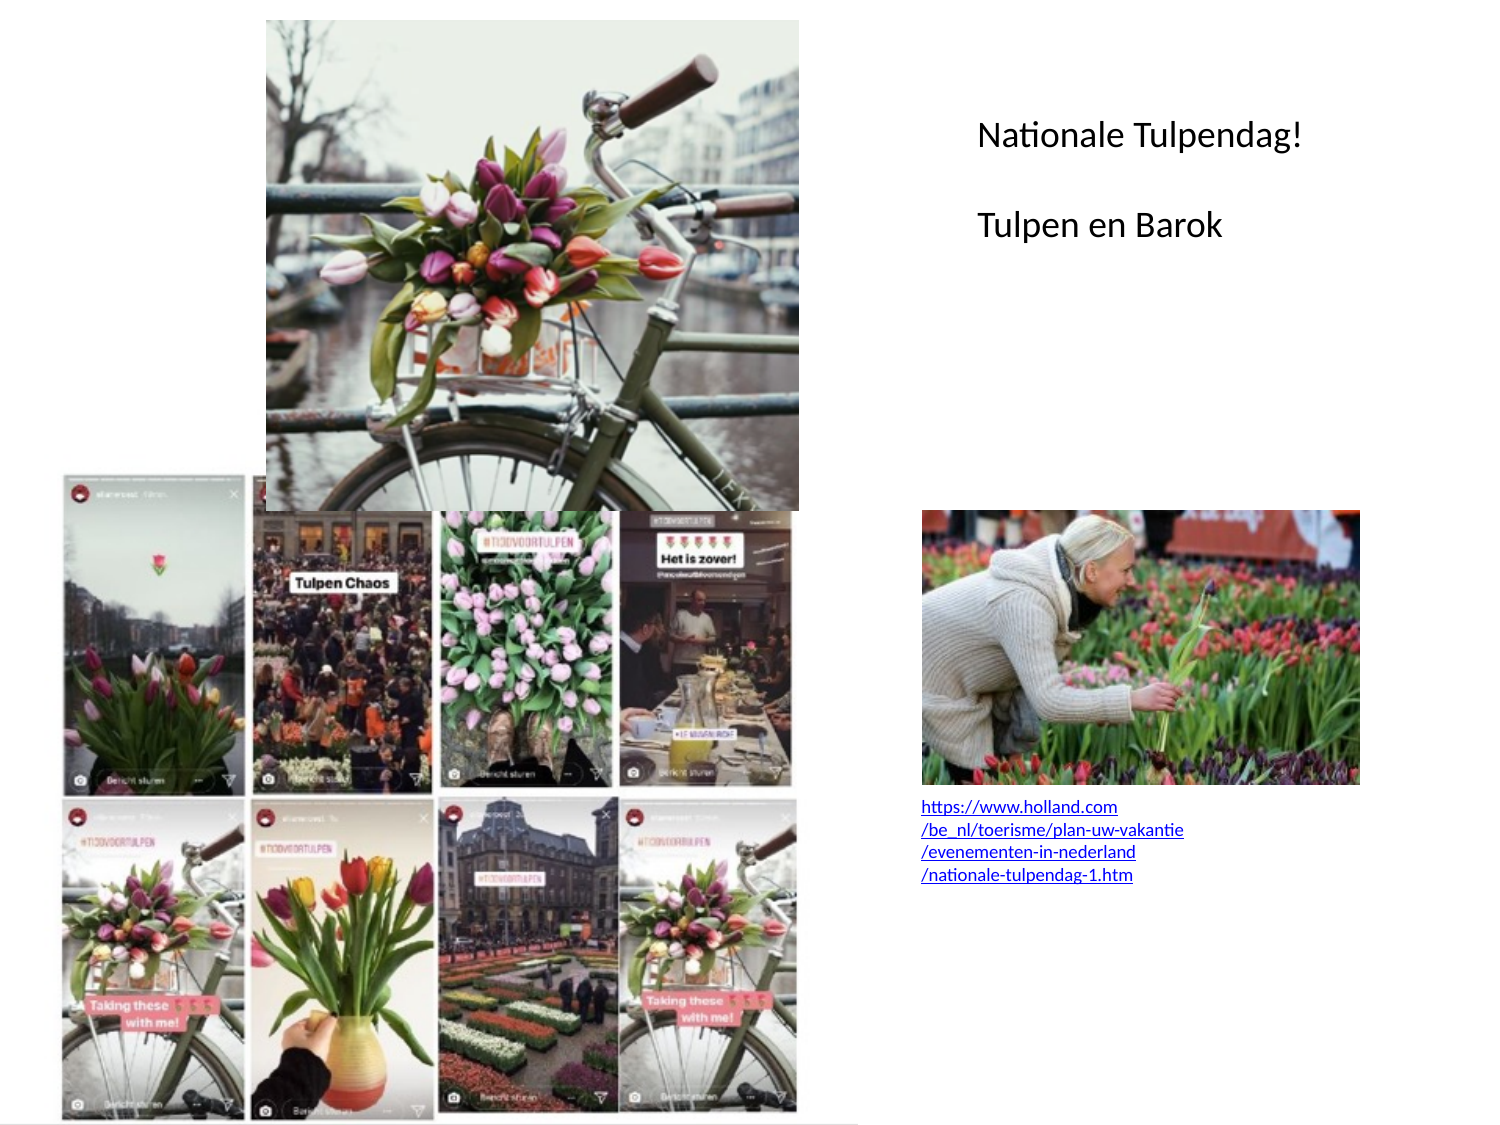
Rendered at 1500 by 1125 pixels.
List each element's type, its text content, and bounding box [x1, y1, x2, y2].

picture [921, 510, 1360, 785]
text_box https://www.holland.com /be_nl/toerisme/plan-uw-vakantie /evenementen-in-nederland /nationale-tulpendag-1.htm [906, 787, 1199, 893]
picture [0, 19, 858, 1125]
text_box Nationale Tulpendag! Tulpen en Barok [962, 102, 1319, 253]
